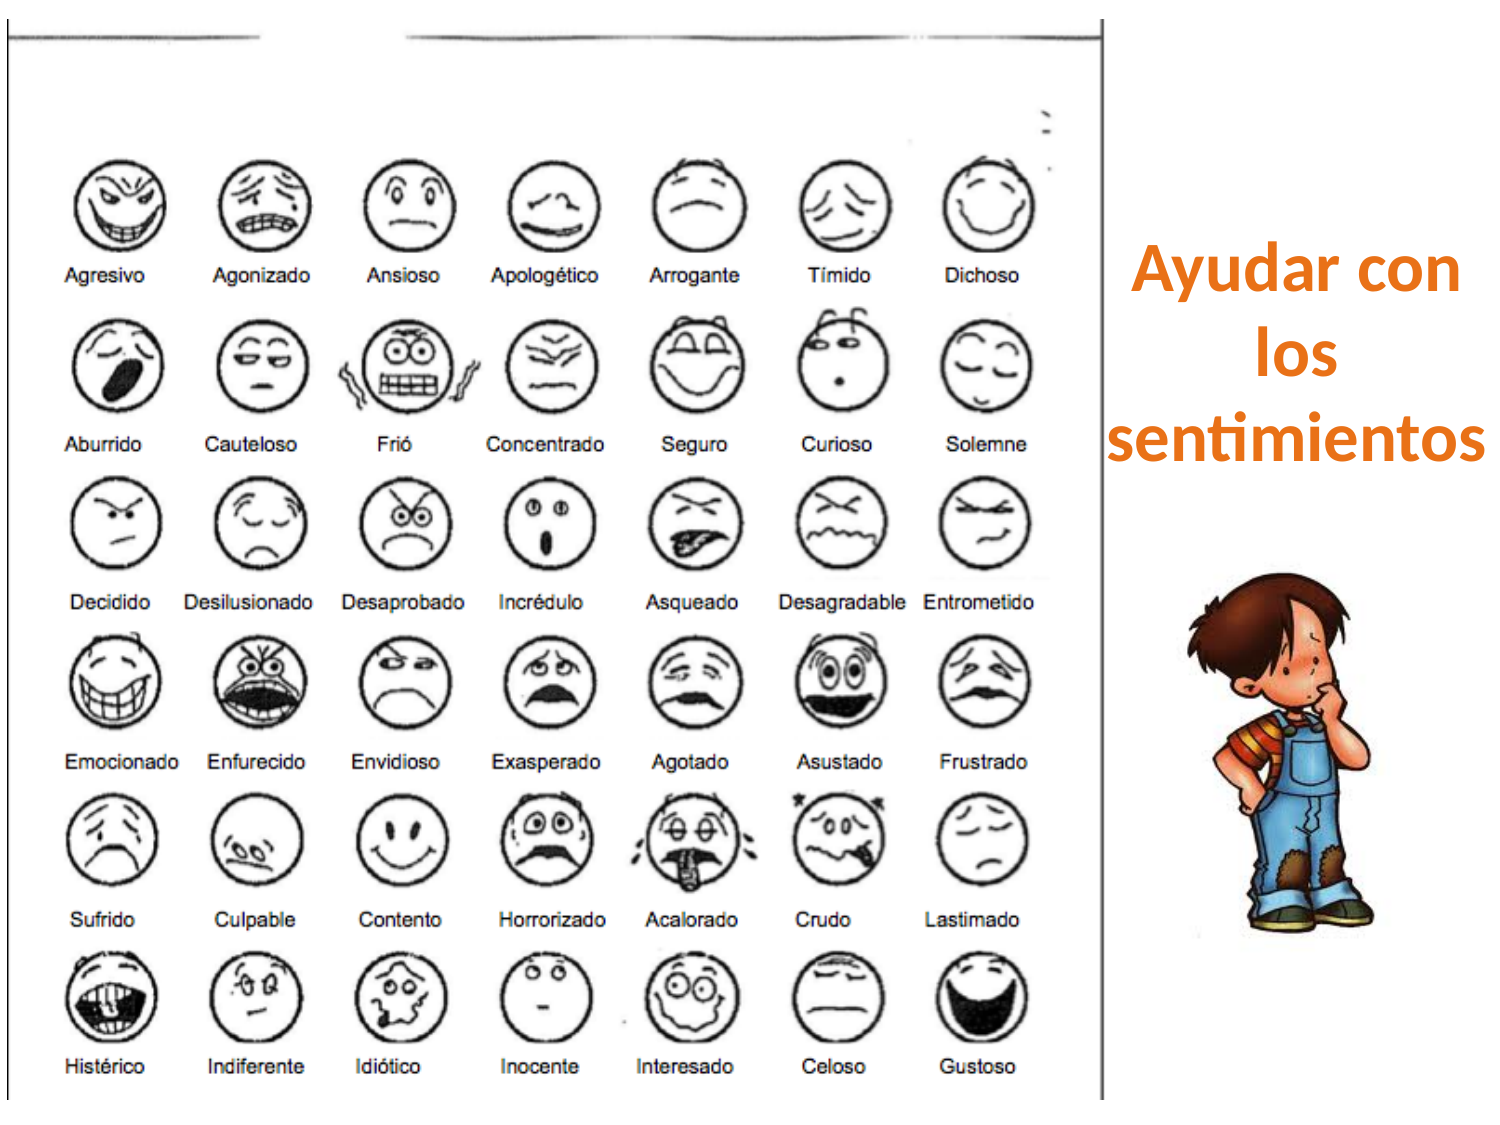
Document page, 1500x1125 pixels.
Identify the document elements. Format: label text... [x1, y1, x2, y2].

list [0, 18, 1417, 1101]
picture [1139, 550, 1442, 959]
title Ayudar con los sentimientos [1087, 0, 1500, 697]
